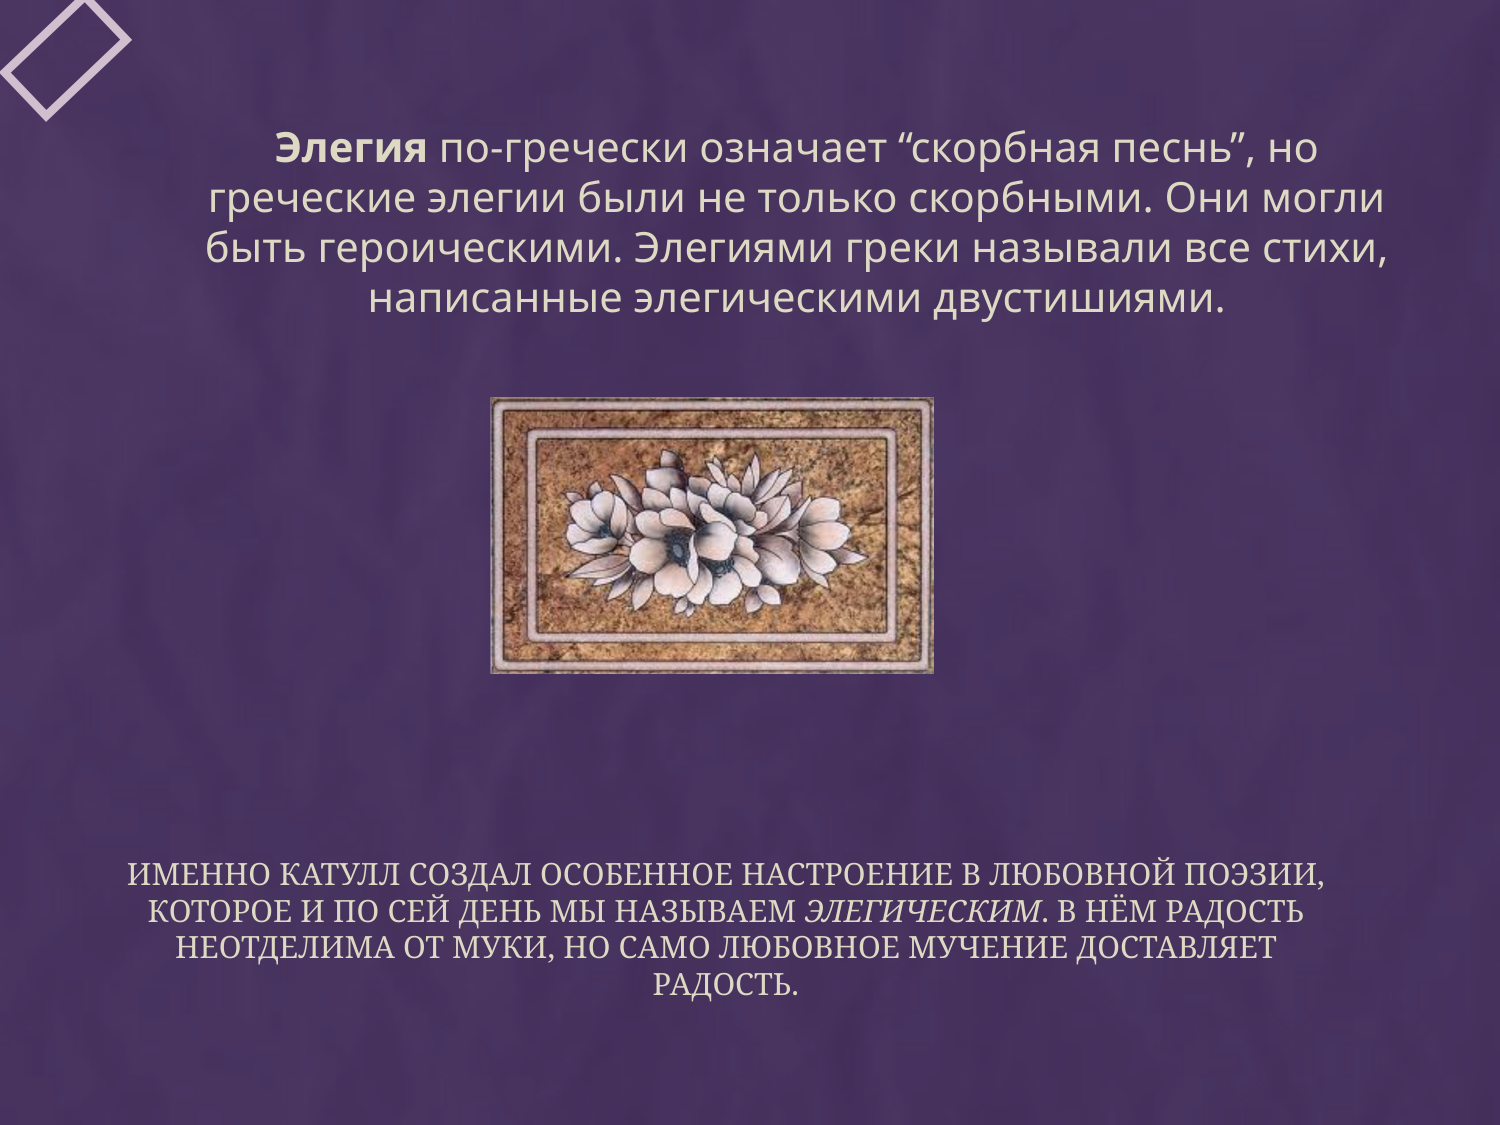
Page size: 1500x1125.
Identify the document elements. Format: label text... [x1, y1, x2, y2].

title Именно Катулл создал особенное настроение в любовной поэзии, которое и по сей день мы называем элегическим. В нём радость неотделима от муки, но само любовное мучение доставляет радость. [88, 846, 1364, 1070]
picture [491, 313, 933, 758]
list Элегия по-гречески означает “скорбная песнь”, но греческие элегии были не только скорбными. Они могли быть героическими. Элегиями греки называли все стихи, написанные элегическими двустишиями. [159, 113, 1435, 360]
